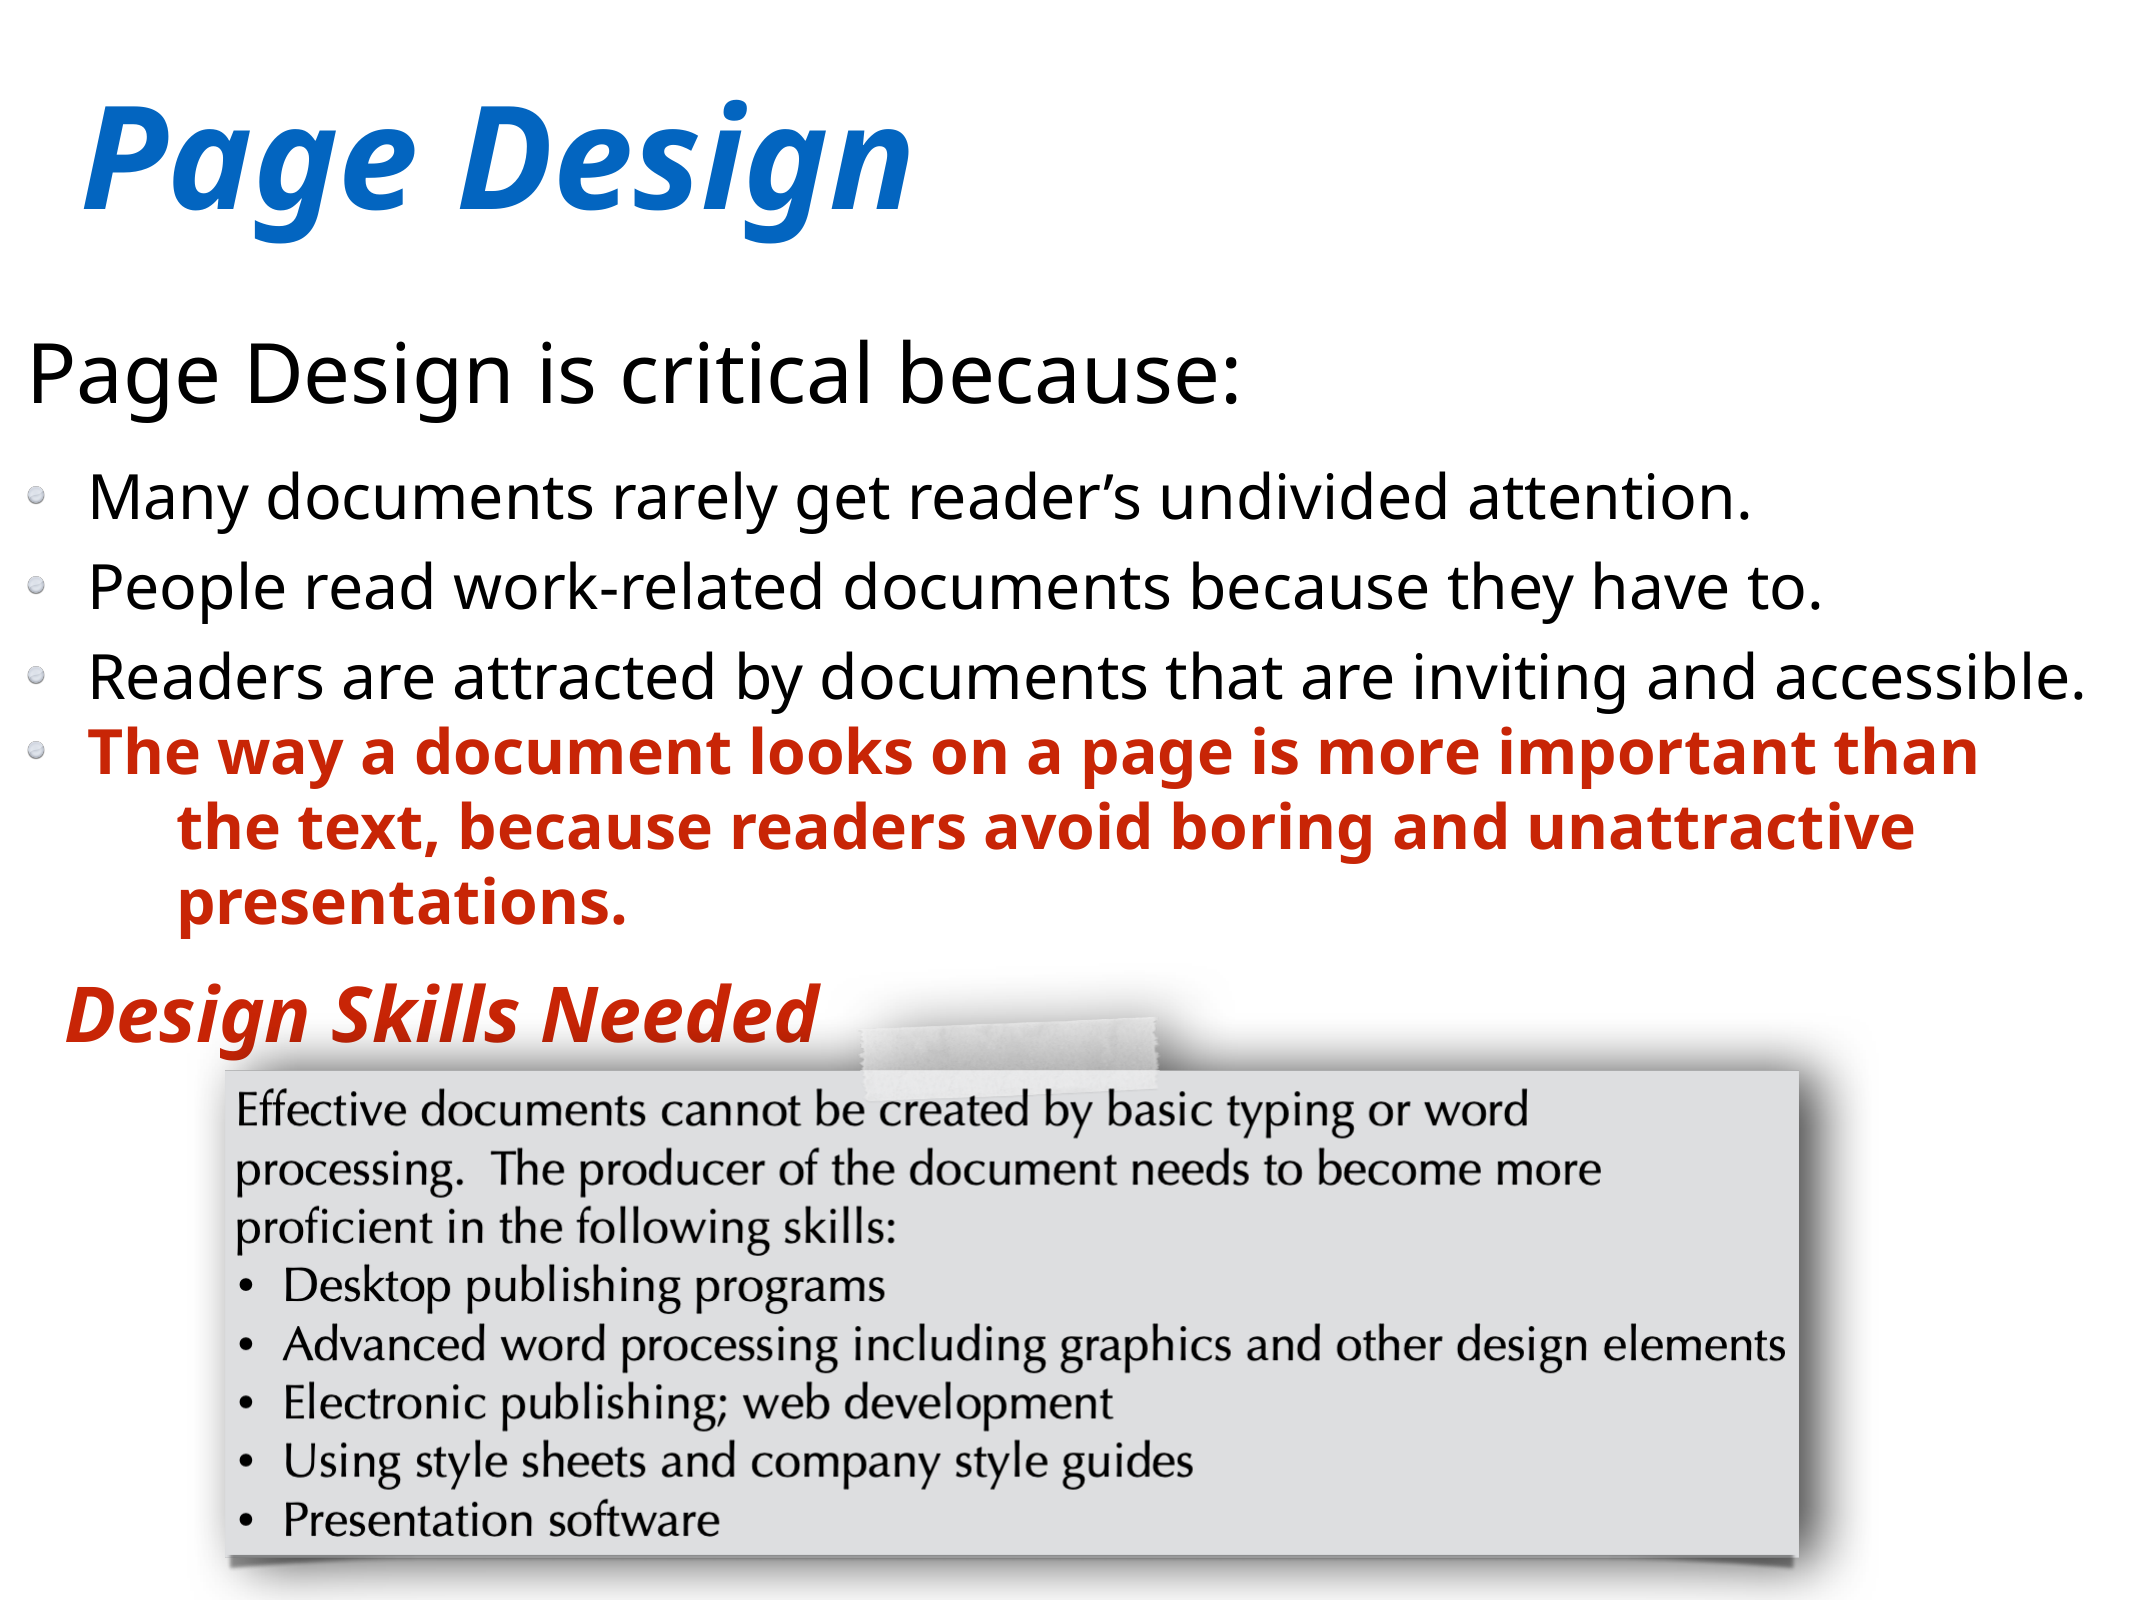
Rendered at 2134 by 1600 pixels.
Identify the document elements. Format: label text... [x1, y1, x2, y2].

text_box Page Design is critical because: Many documents rarely get reader’s undivided attention. People read work-related documents because they have to. Readers are attracted by documents that are inviting and accessible. The way a document looks on a page is more important than the text, because readers avoid boring and unattractive presentations. [17, 261, 2098, 946]
picture [221, 1010, 1804, 1579]
text_box Design Skills Needed [56, 957, 828, 1067]
text_box Page Design [71, 57, 925, 247]
